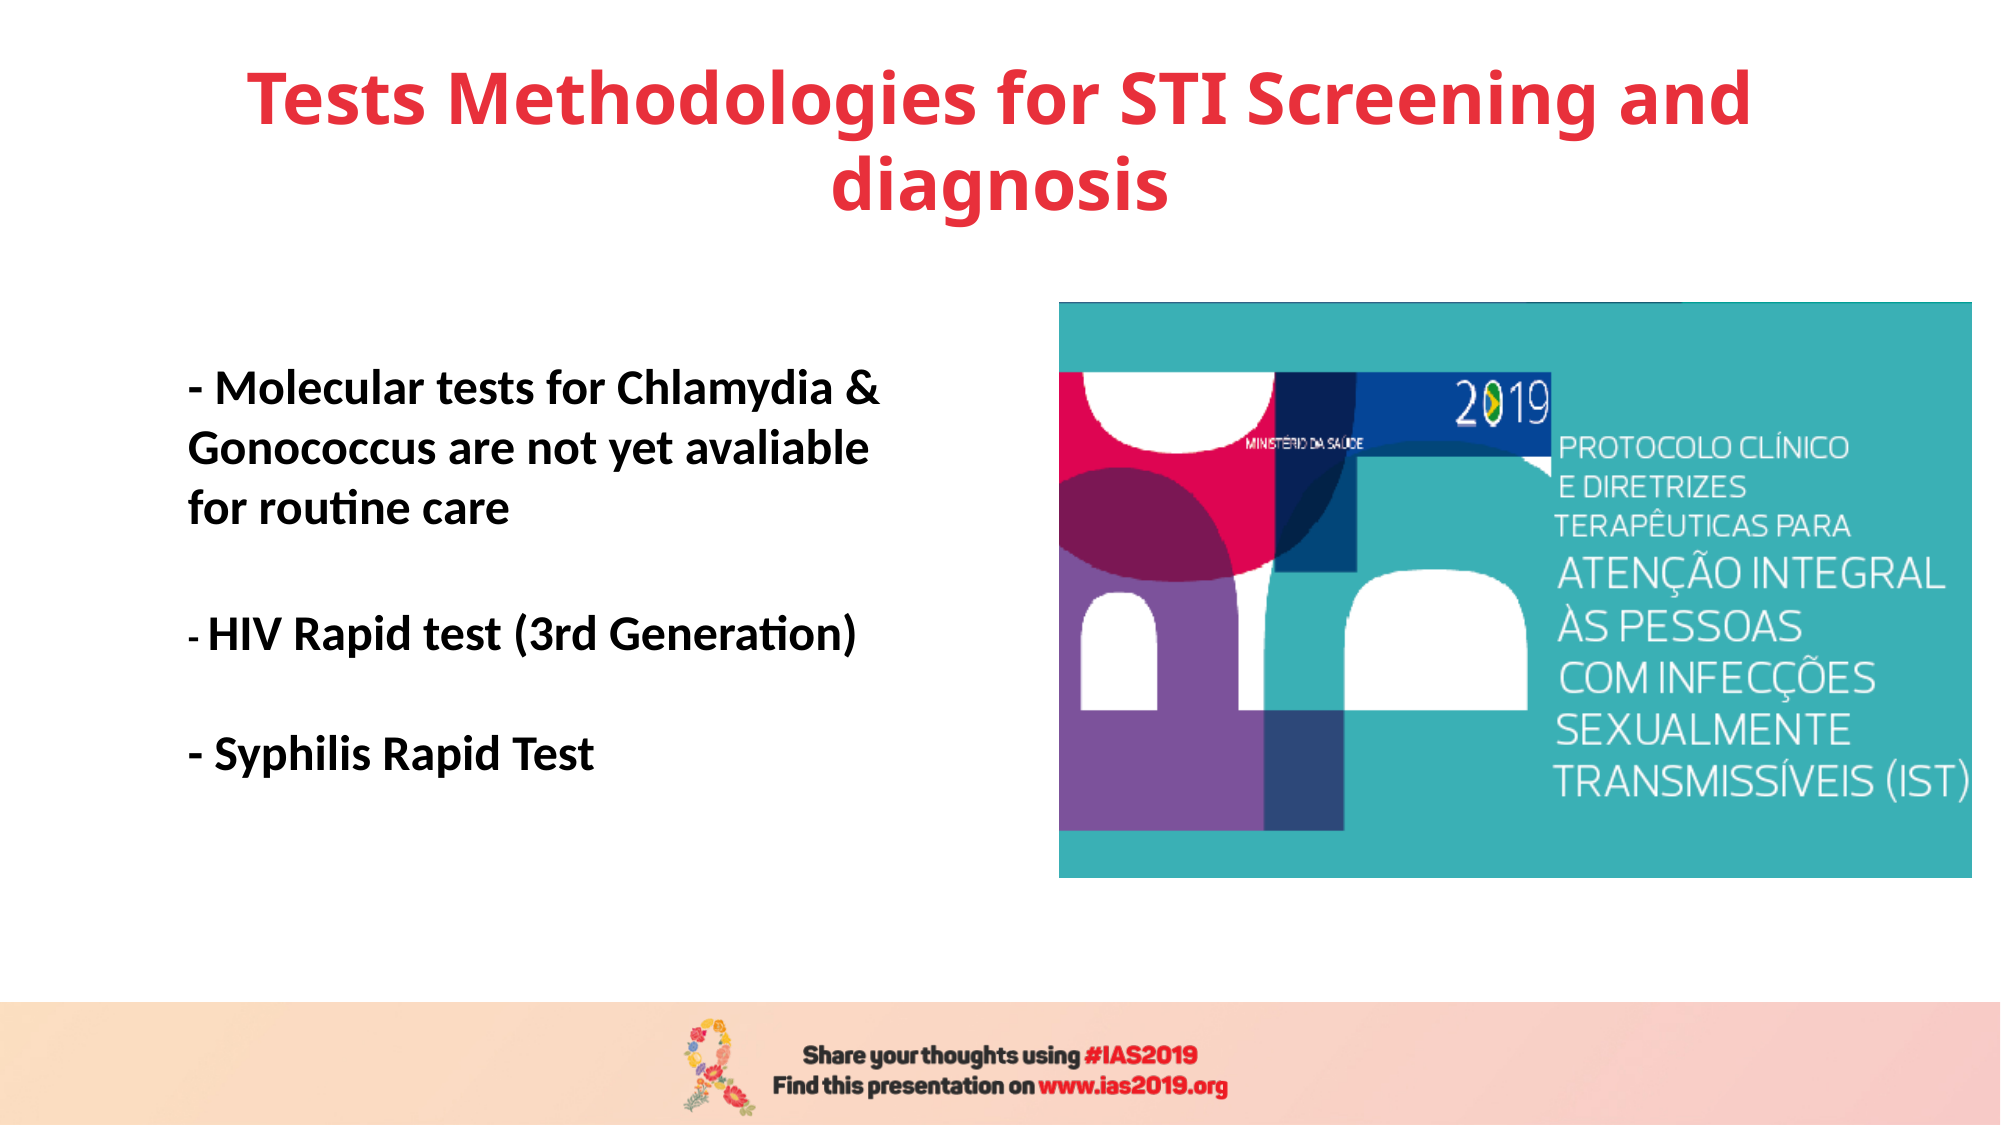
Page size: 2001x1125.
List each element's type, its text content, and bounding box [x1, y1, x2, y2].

text_box - Molecular tests for Chlamydia & Gonococcus are not yet avaliable for routine care [173, 347, 918, 542]
picture [0, 1002, 2001, 1125]
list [1058, 302, 1972, 878]
title Tests Methodologies for STI Screening and diagnosis [123, 45, 1877, 233]
text_box - Syphilis Rapid Test [173, 713, 907, 789]
text_box - HIV Rapid test (3rd Generation) [173, 592, 907, 668]
